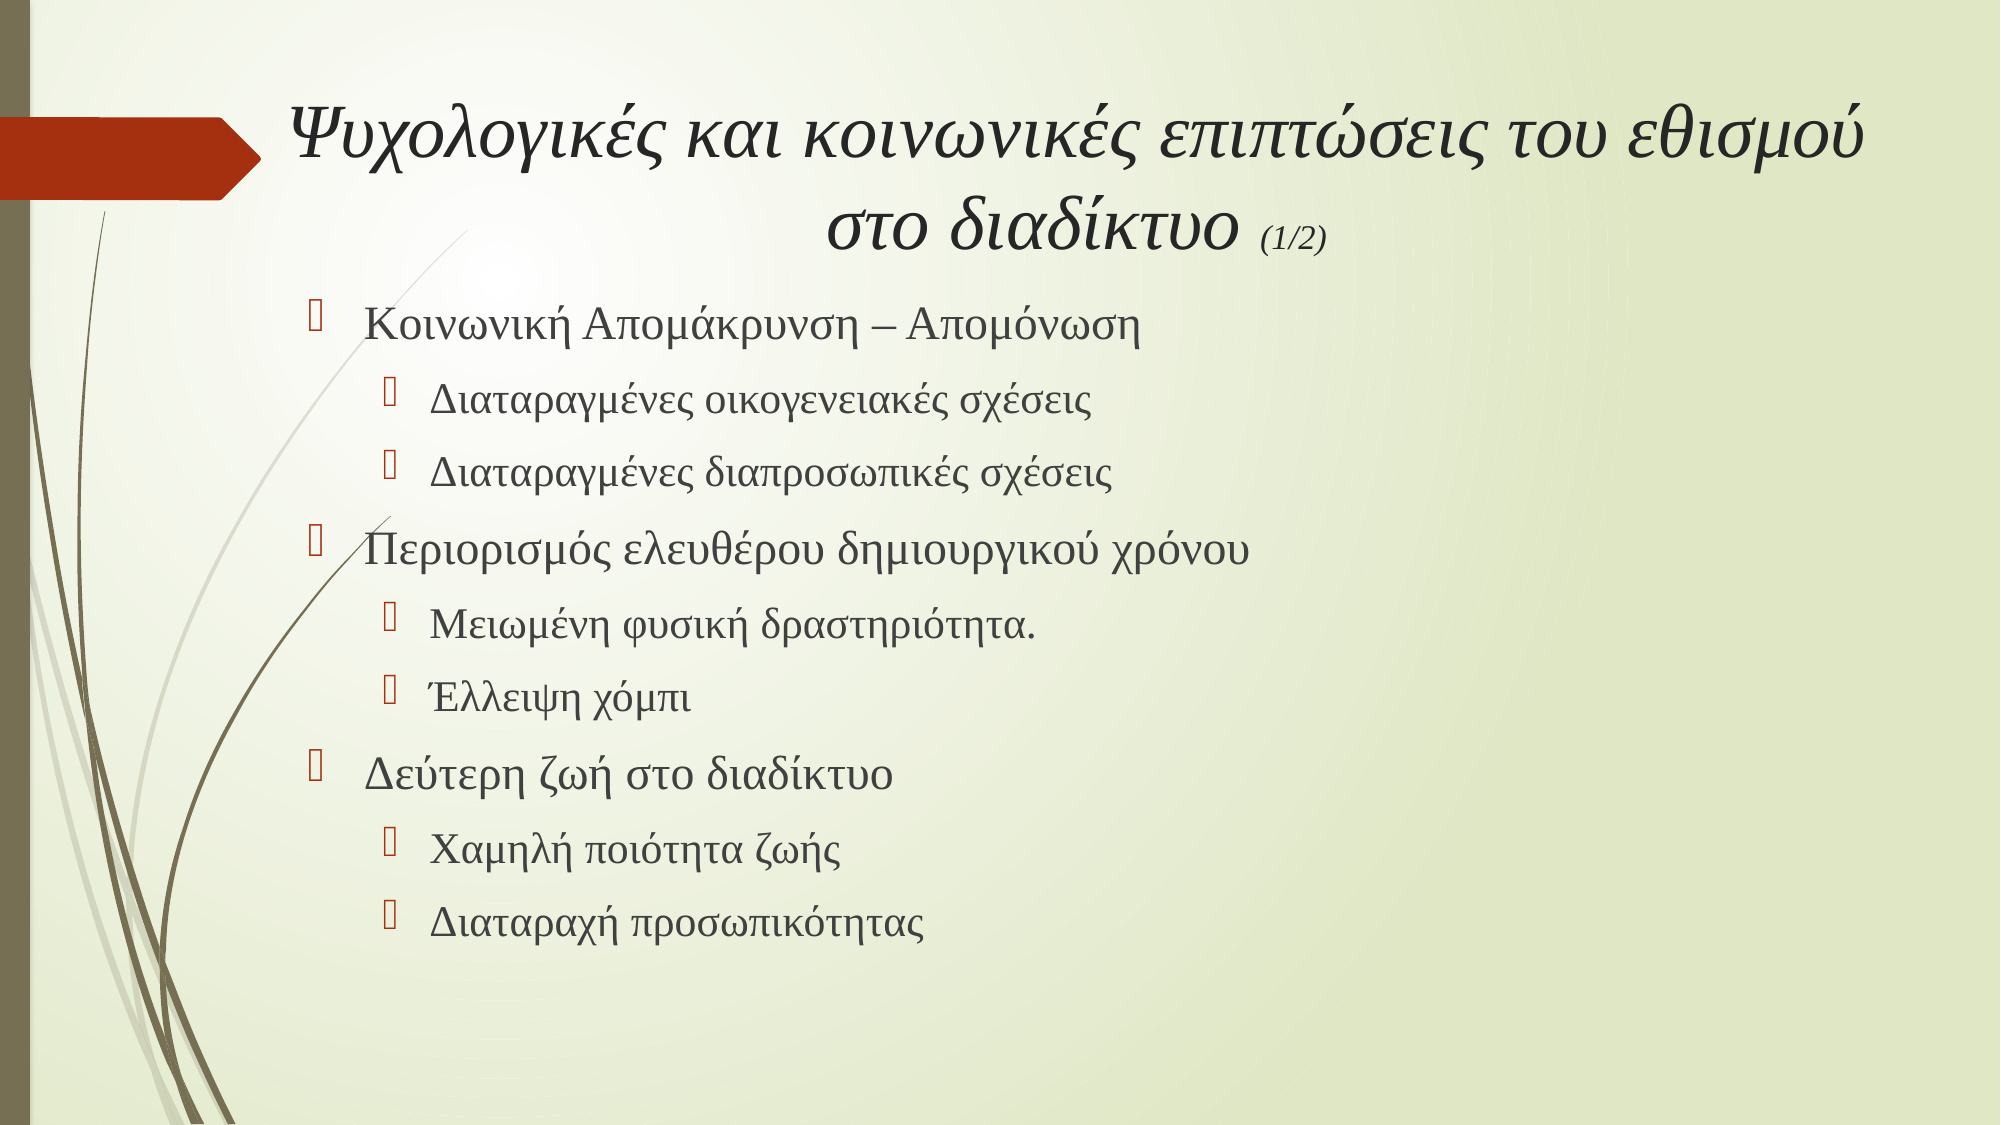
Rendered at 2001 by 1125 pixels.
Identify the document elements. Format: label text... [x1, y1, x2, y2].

title Ψυχολογικές και κοινωνικές επιπτώσεις του εθισμού στο διαδίκτυο (1/2) [228, 73, 1926, 274]
list Κοινωνική Απομάκρυνση – Απομόνωση Διαταραγμένες οικογενειακές σχέσεις Διαταραγμένες διαπροσωπικές σχέσεις Περιορισμός ελευθέρου δημιουργικού χρόνου Μειωμένη φυσική δραστηριότητα. Έλλειψη χόμπι Δεύτερη ζωή στο διαδίκτυο Χαμηλή ποιότητα ζωής Διαταραχή προσωπικότητας [292, 283, 1610, 1048]
